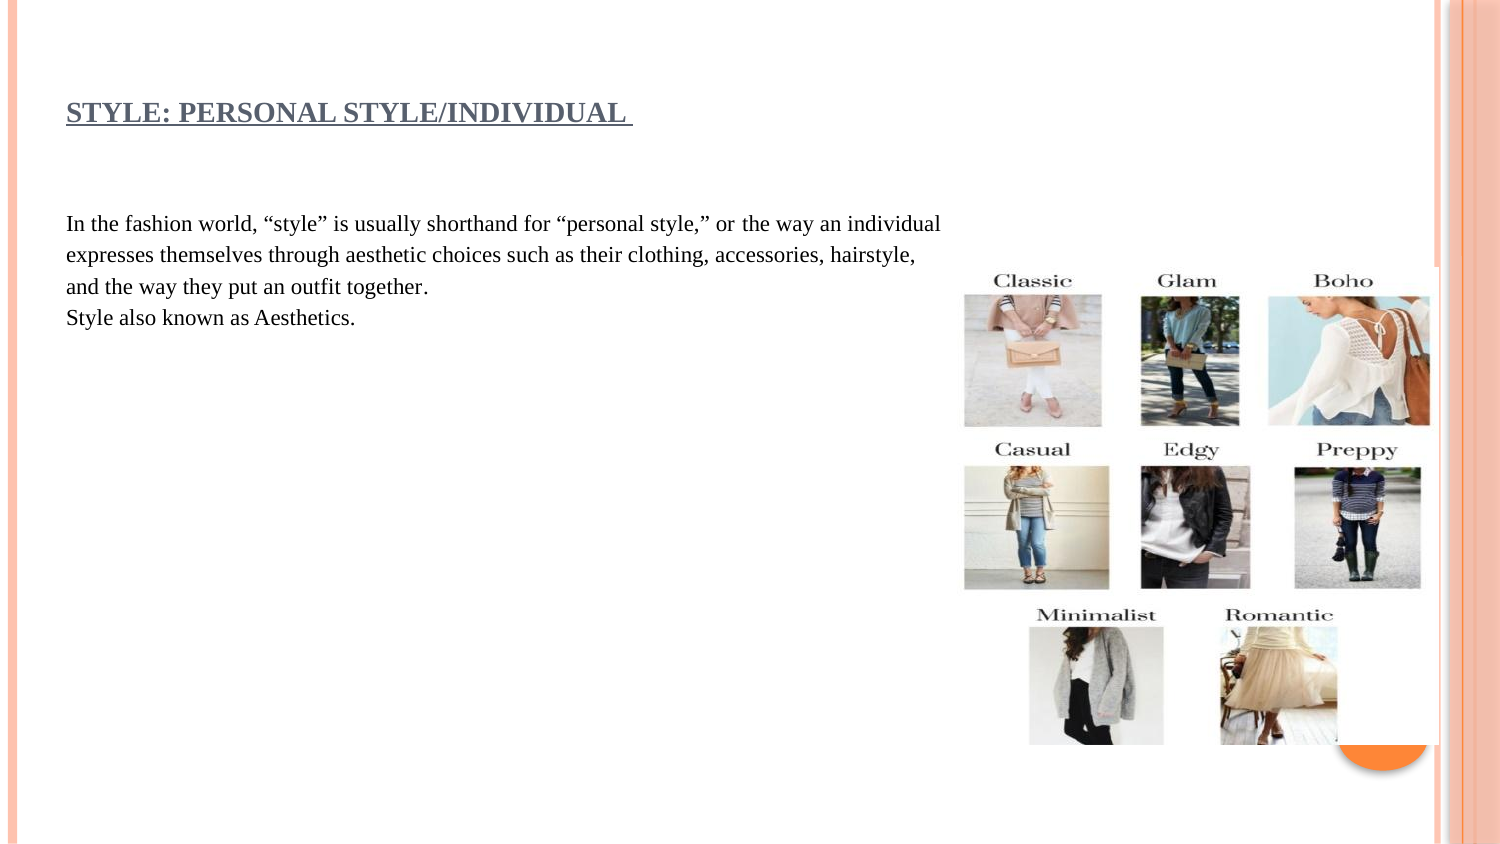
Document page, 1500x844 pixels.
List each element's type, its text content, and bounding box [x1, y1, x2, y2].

title STYLE: personal style/individual [51, 72, 1449, 167]
picture [941, 267, 1440, 746]
list In the fashion world, “style” is usually shorthand for “personal style,” or the way an individual expresses themselves through aesthetic choices such as their clothing, accessories, hairstyle, and the way they put an outfit together. Style also known as Aesthetics. [51, 189, 1449, 750]
